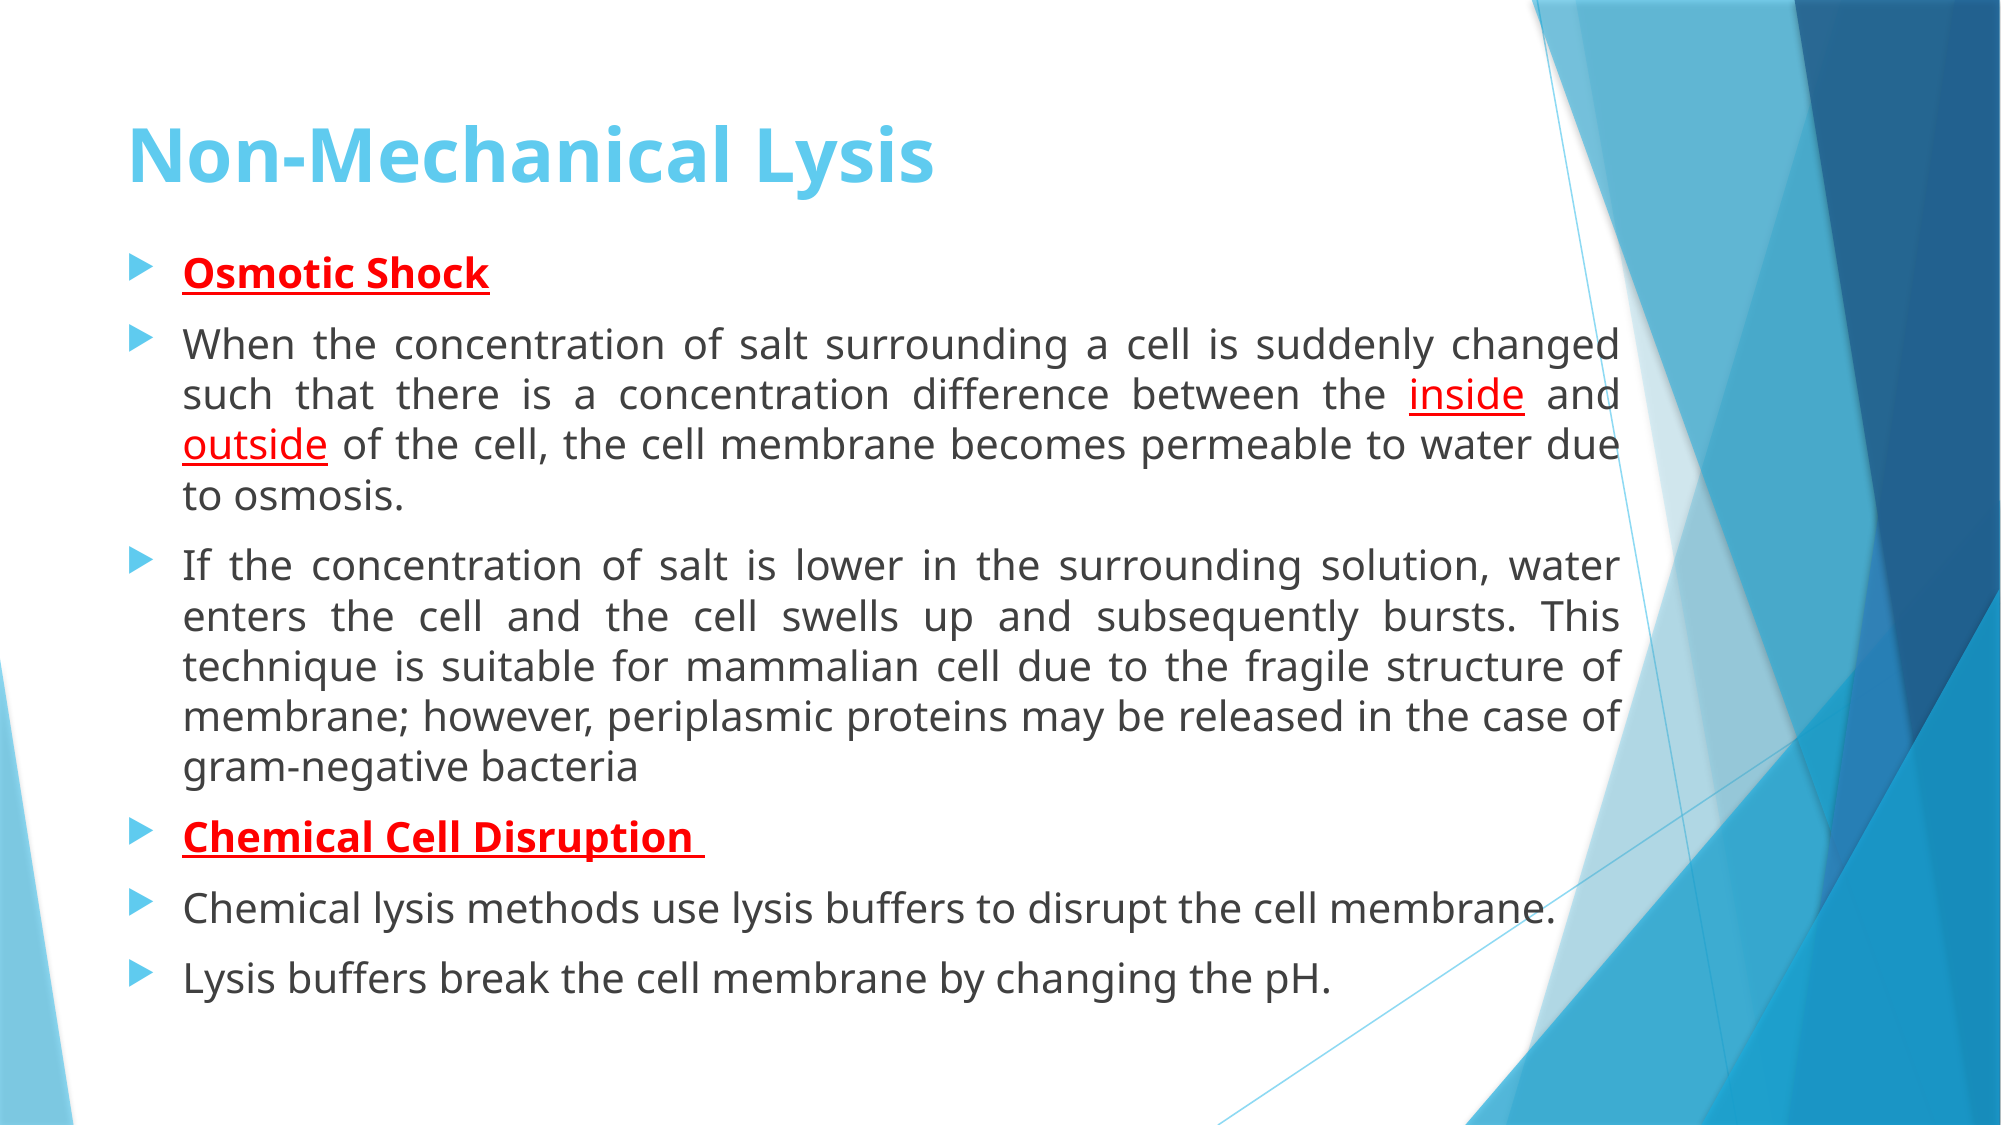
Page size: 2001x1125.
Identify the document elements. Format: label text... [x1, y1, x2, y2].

list Osmotic Shock When the concentration of salt surrounding a cell is suddenly changed such that there is a concentration difference between the inside and outside of the cell, the cell membrane becomes permeable to water due to osmosis. If the concentration of salt is lower in the surrounding solution, water enters the cell and the cell swells up and subsequently bursts. This technique is suitable for mammalian cell due to the fragile structure of membrane; however, periplasmic proteins may be released in the case of gram-negative bacteria Chemical Cell Disruption Chemical lysis methods use lysis buffers to disrupt the cell membrane. Lysis buffers break the cell membrane by changing the pH. [111, 239, 1637, 1046]
title Non-Mechanical Lysis [111, 99, 1522, 221]
